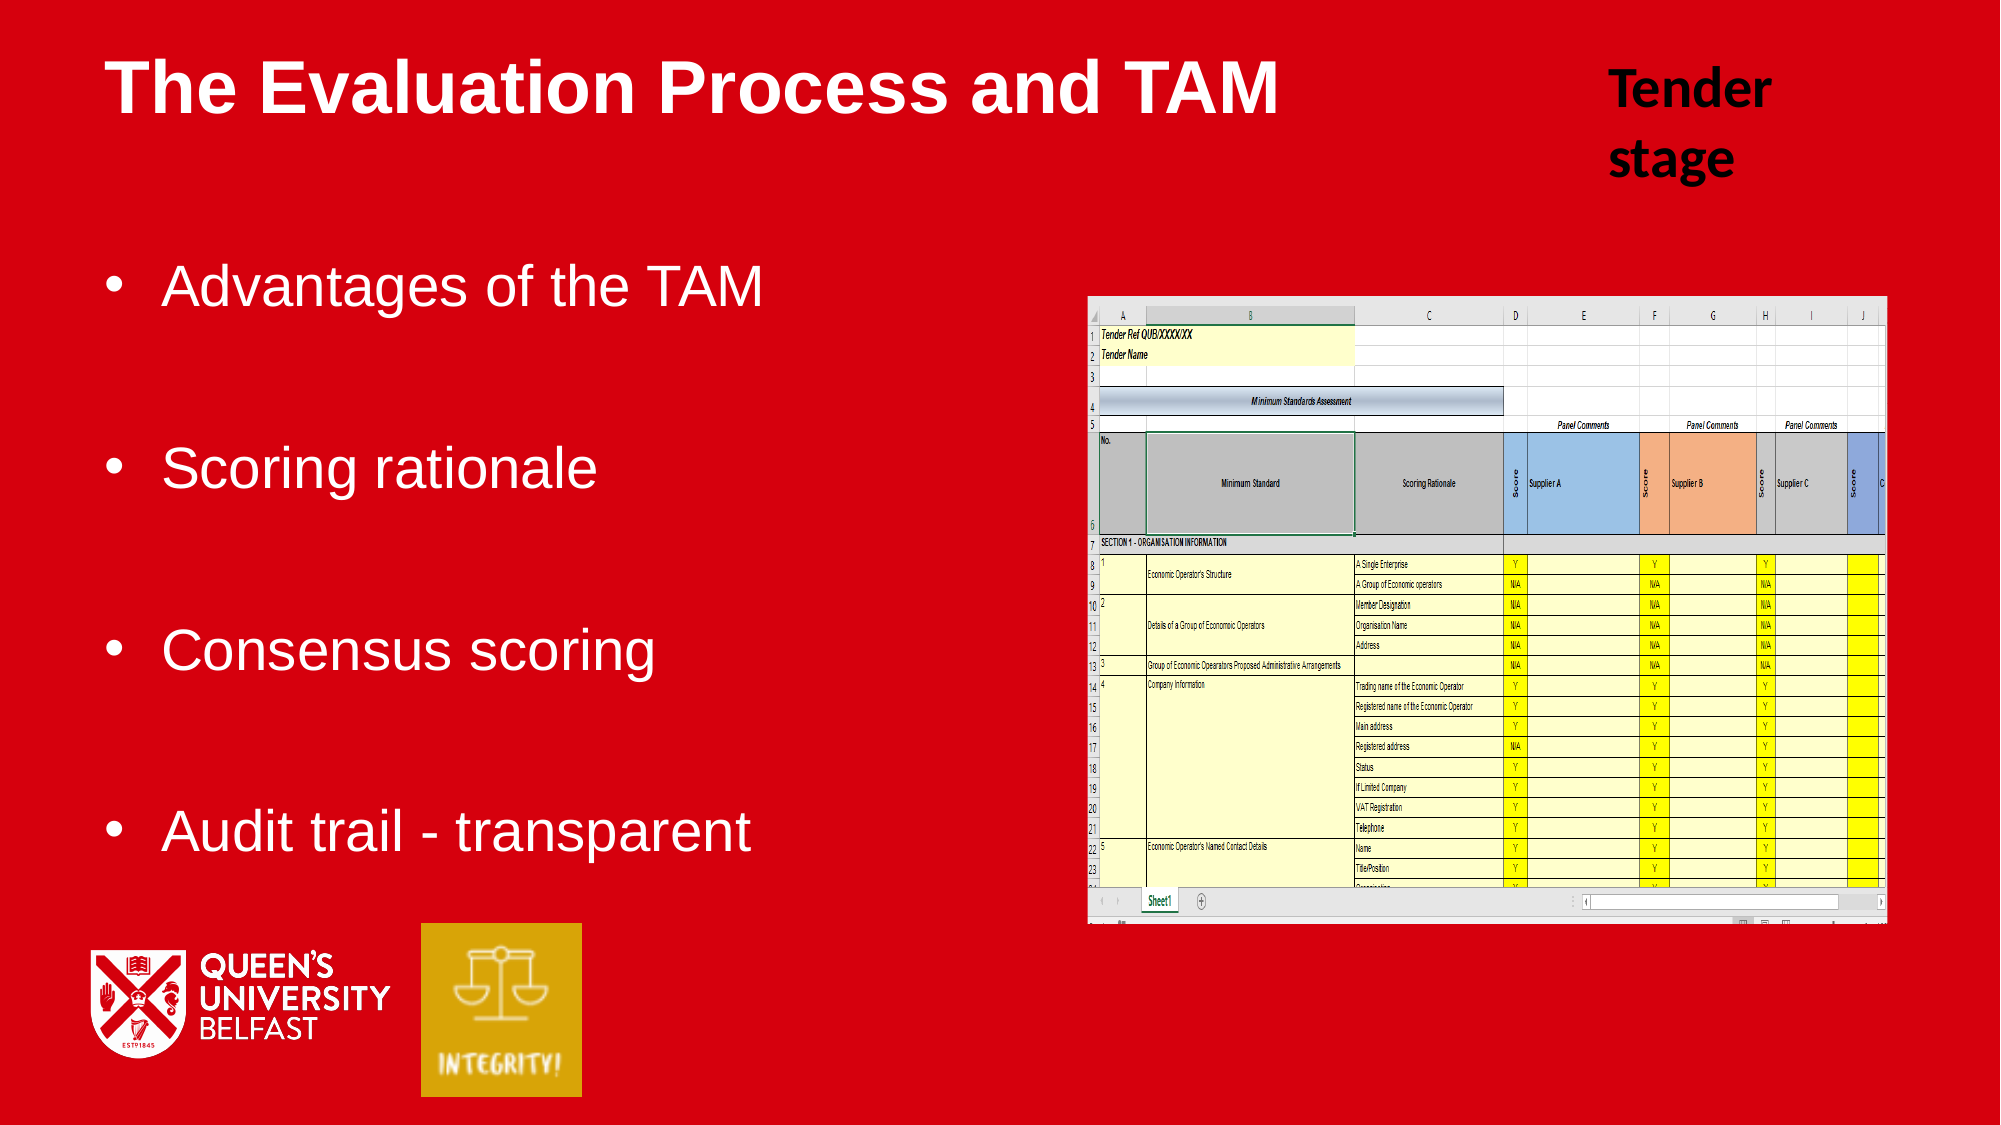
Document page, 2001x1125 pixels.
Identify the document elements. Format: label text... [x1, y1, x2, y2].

picture [421, 923, 582, 1097]
picture [90, 946, 391, 1062]
text_box Tender stage [1593, 41, 1927, 197]
list The Evaluation Process and TAM [90, 41, 1318, 206]
list Advantages of the TAM Scoring rationale Consensus scoring Audit trail - transparent [90, 241, 1008, 838]
picture [1087, 296, 1888, 924]
